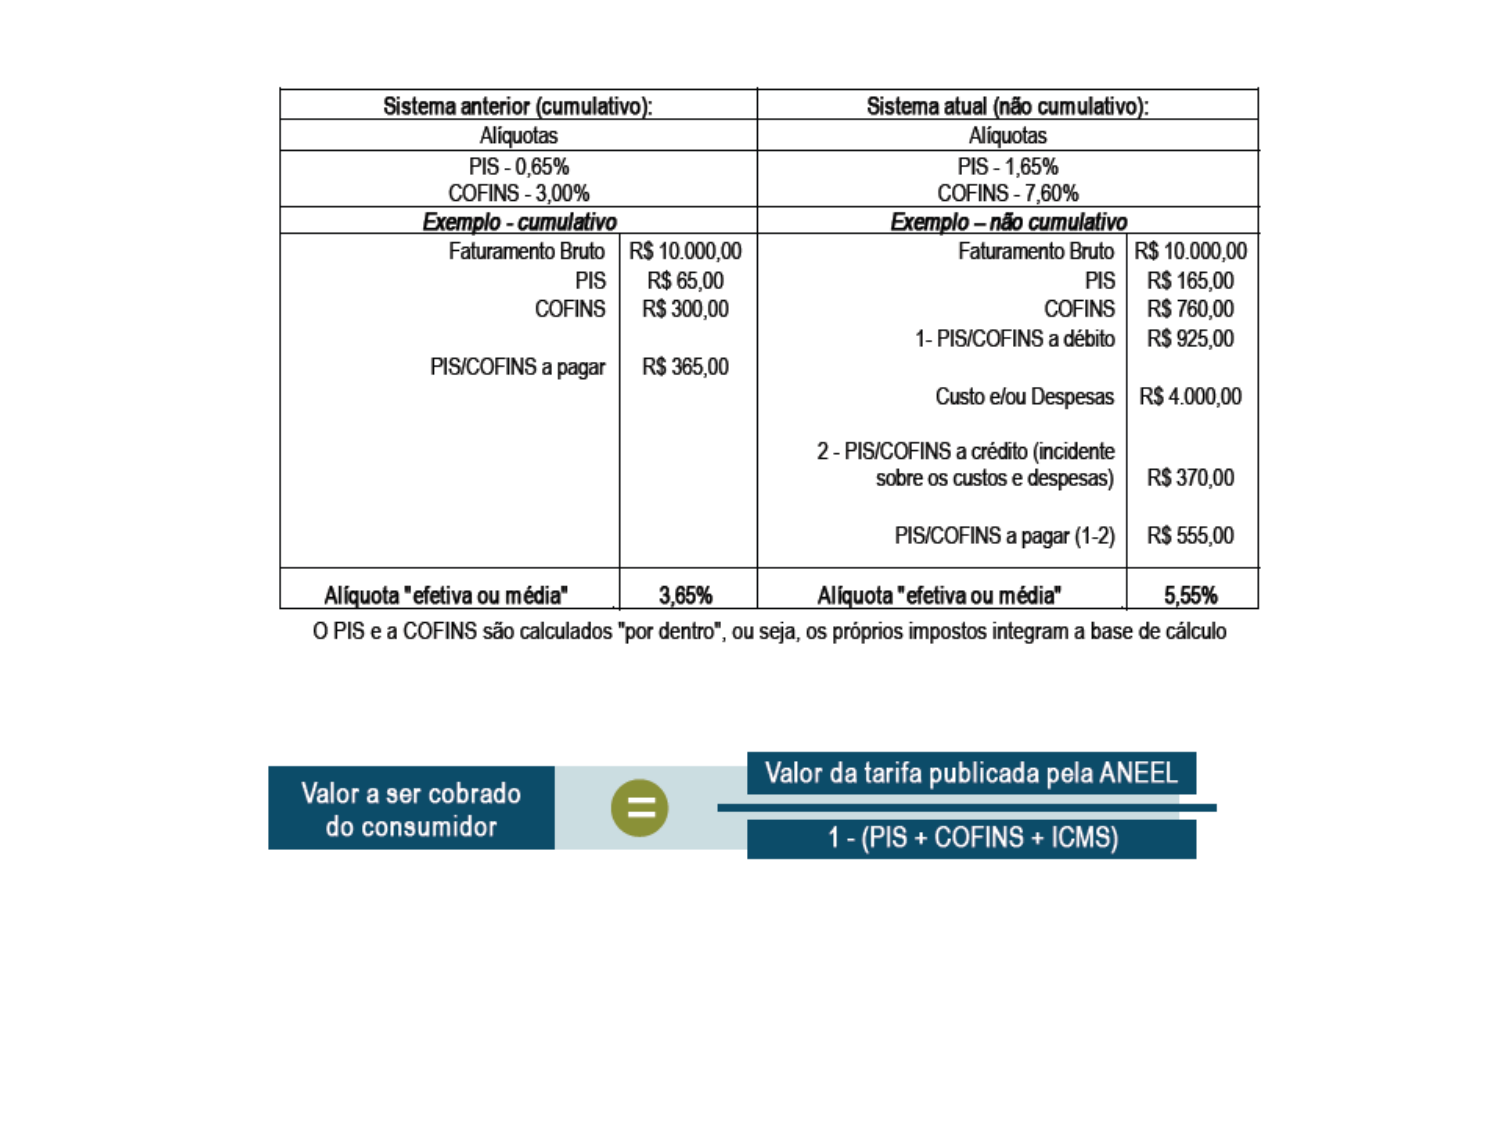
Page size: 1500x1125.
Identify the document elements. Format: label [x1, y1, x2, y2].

picture [253, 727, 1250, 894]
picture [253, 77, 1275, 659]
